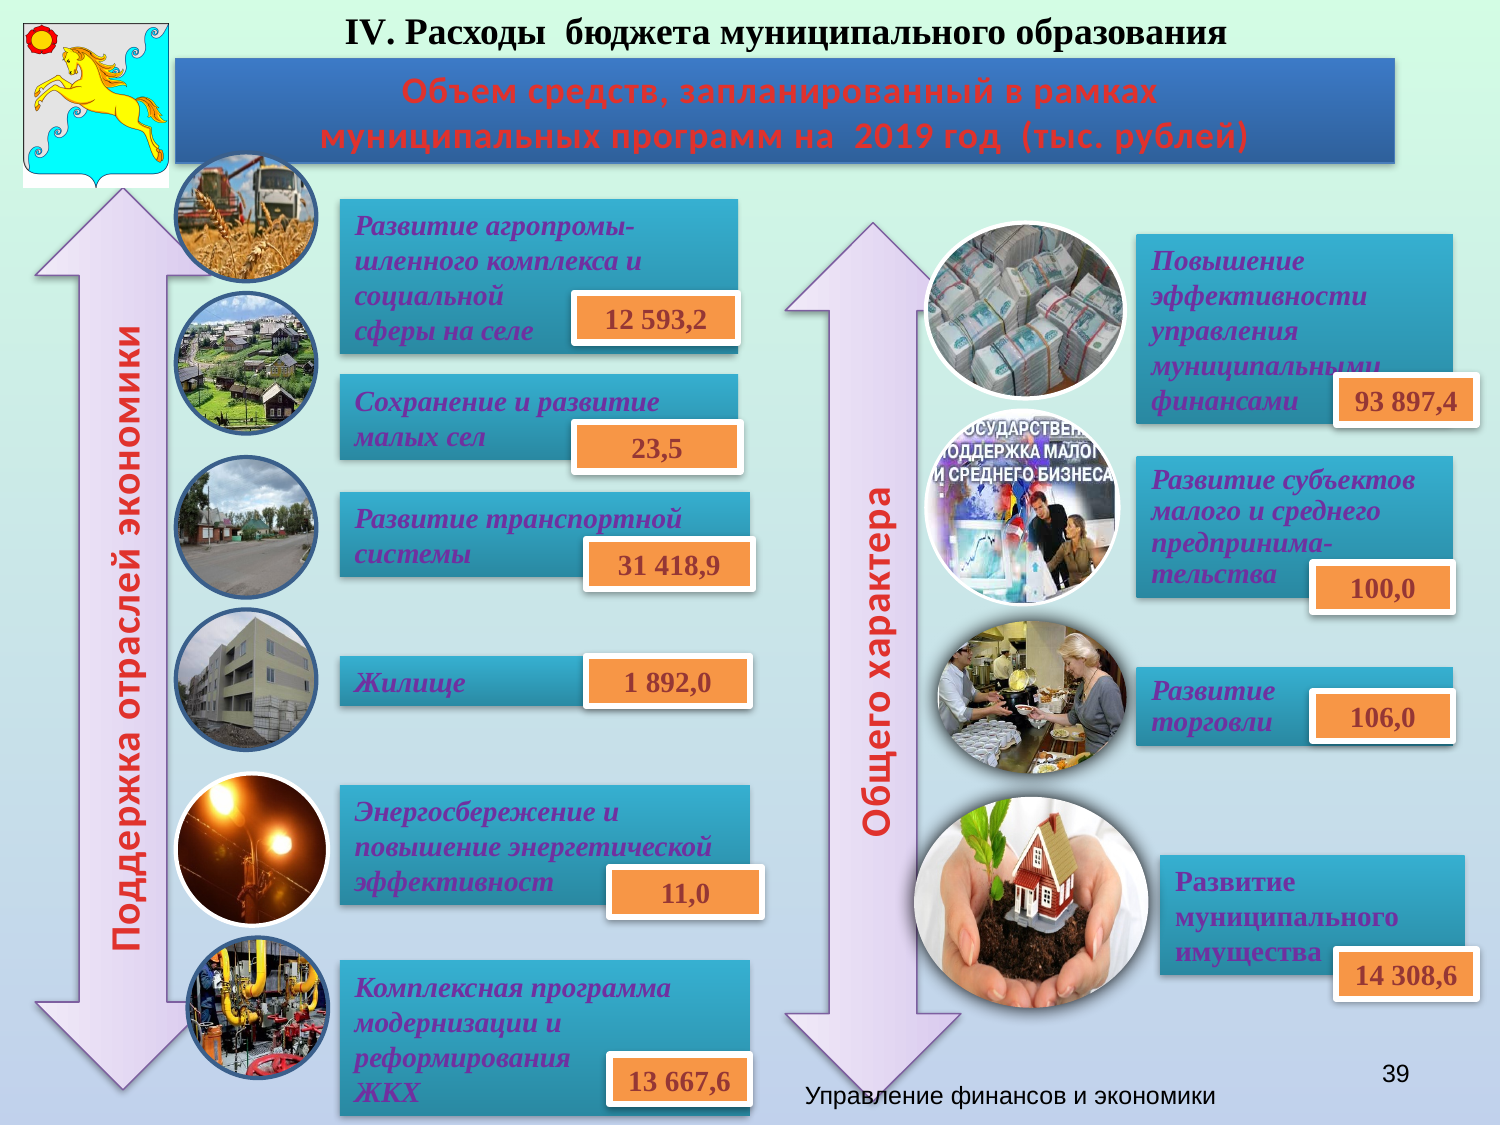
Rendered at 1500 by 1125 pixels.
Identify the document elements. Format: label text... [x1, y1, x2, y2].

picture [23, 23, 169, 188]
text_box 1 892,0 [583, 653, 753, 709]
text_box 100,0 [1309, 559, 1456, 615]
text_box Поддержка отраслей экономики [34, 197, 212, 1091]
footer Управление финансов и экономики [773, 1065, 1249, 1125]
text_box 106,0 [1309, 688, 1456, 744]
text_box 23,5 [571, 419, 744, 475]
text_box [173, 607, 319, 753]
text_box Развитие агропромы-шленного комплекса и социальной сферы на селе [339, 199, 739, 354]
text_box 31 418,9 [583, 536, 756, 592]
text_box 11,0 [606, 864, 765, 920]
text_box Сохранение и развитие малых сел [339, 374, 739, 460]
text_box Развитие транспортной системы [339, 492, 750, 577]
text_box 14 308,6 [1333, 946, 1480, 1002]
text_box Энергосбережение и повышение энергетической эффективност [339, 785, 750, 905]
text_box [923, 220, 1128, 401]
text_box [173, 150, 319, 284]
picture [937, 620, 1127, 774]
text_box 13 667,6 [606, 1051, 753, 1107]
text_box [173, 454, 319, 600]
picture [913, 796, 1149, 1008]
text_box IV. Расходы бюджета муниципального образования [222, 0, 1360, 60]
text_box [923, 408, 1122, 607]
text_box Развитие муниципального имущества [1160, 855, 1465, 976]
text_box 12 593,2 [571, 290, 741, 346]
text_box Общего характера [784, 222, 959, 1065]
text_box [185, 935, 331, 1081]
text_box 93 897,4 [1333, 372, 1480, 428]
text_box Развитие субъектов малого и среднего предпринима- тельства [1136, 456, 1453, 598]
slide_number 39 [1074, 1042, 1425, 1103]
text_box [173, 290, 319, 436]
text_box [173, 771, 331, 928]
text_box Комплексная программа модернизации и реформирования ЖКХ [339, 960, 750, 1116]
text_box Объем средств, запланированный в рамках муниципальных программ на 2019 год (тыс. рублей) [175, 58, 1395, 164]
text_box Развитие торговли [1136, 667, 1453, 746]
text_box Жилище [339, 656, 579, 706]
text_box Повышение эффективности управления муниципальными финансами [1136, 234, 1453, 424]
